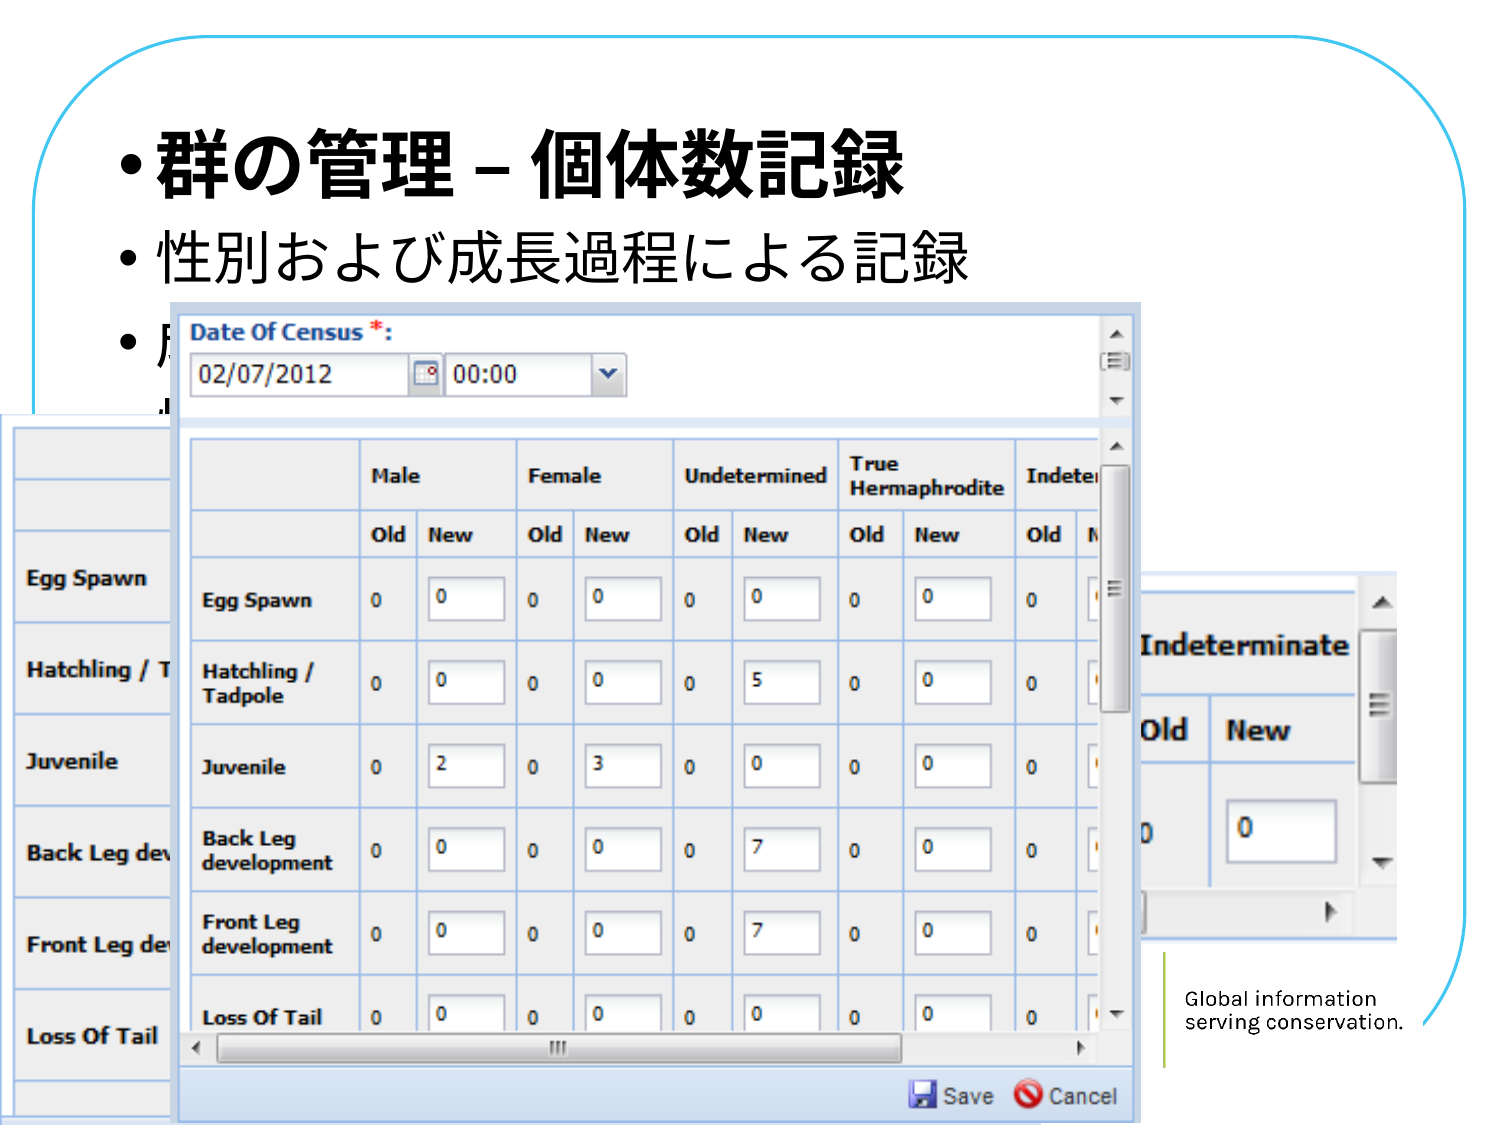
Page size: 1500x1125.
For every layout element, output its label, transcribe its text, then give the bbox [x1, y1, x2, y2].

picture [0, 302, 1407, 1125]
list 群の管理 – 個体数記録 性別および成長過程による記録 成長過程による記録 性別による記録 単純に員数のみを記録 [103, 120, 1397, 571]
